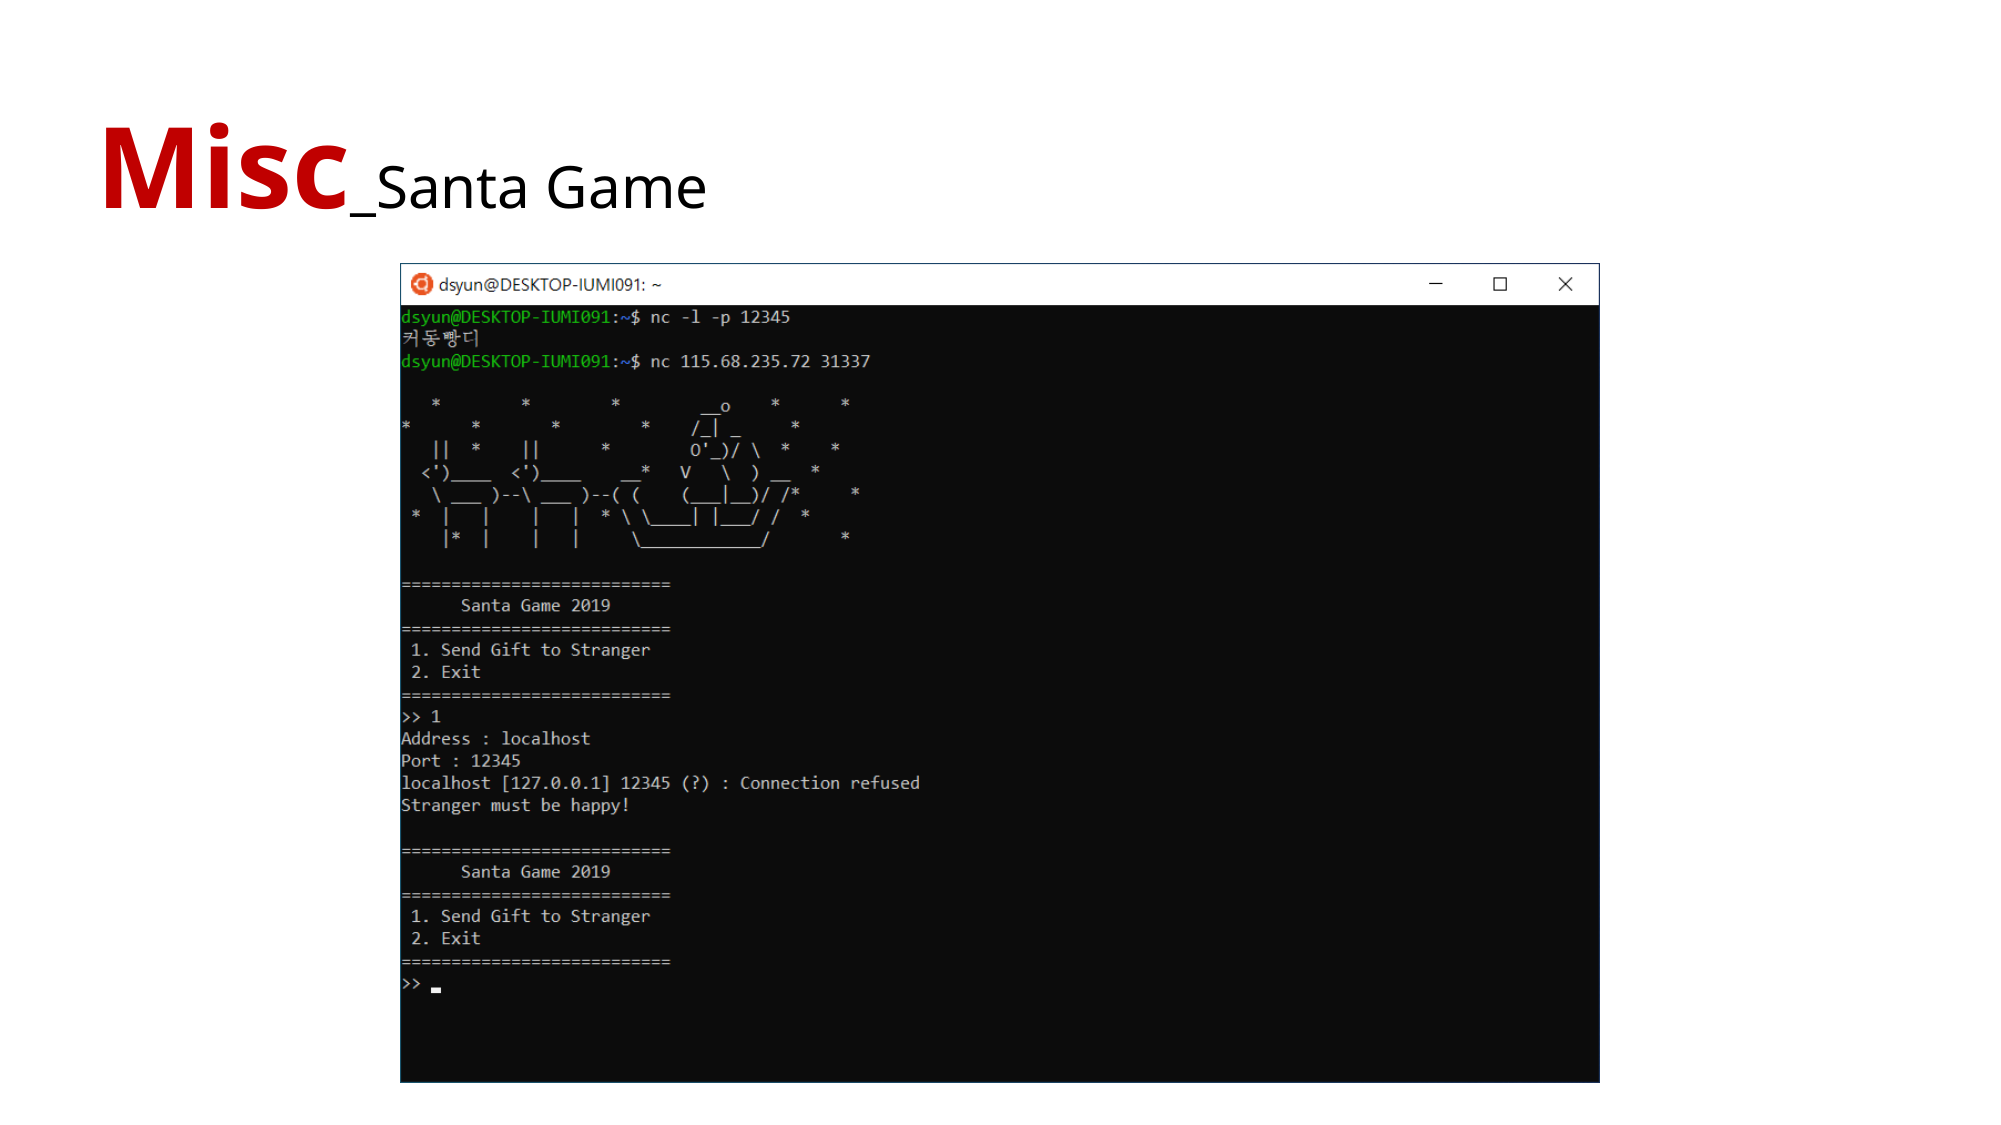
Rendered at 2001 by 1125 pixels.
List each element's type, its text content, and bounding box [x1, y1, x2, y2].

text_box Misc_Santa Game [81, 88, 724, 239]
picture [400, 263, 1600, 1083]
